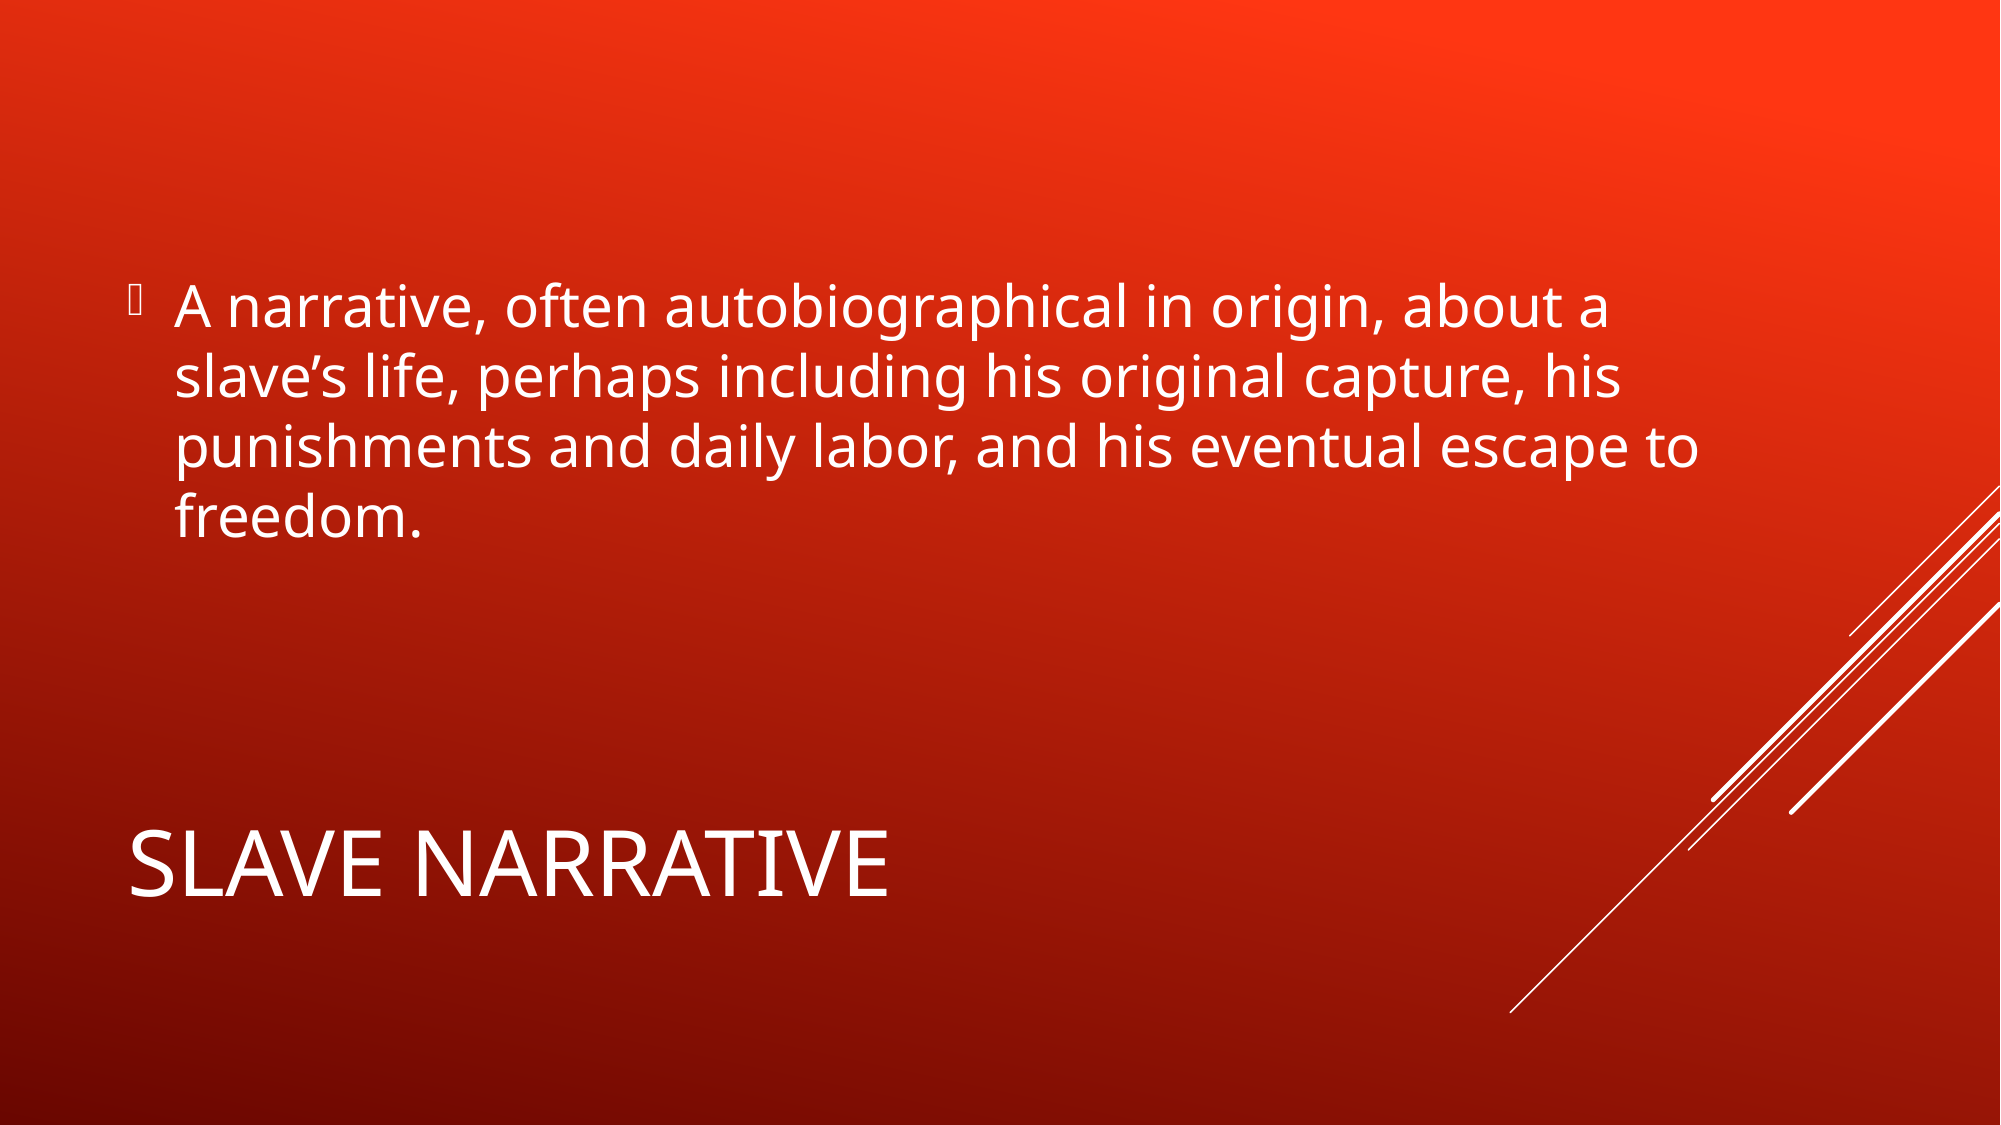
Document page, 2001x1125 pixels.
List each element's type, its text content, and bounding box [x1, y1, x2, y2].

list A narrative, often autobiographical in origin, about a slave’s life, perhaps including his original capture, his punishments and daily labor, and his eventual escape to freedom. [112, 112, 1773, 706]
title Slave narrative [112, 736, 1513, 984]
